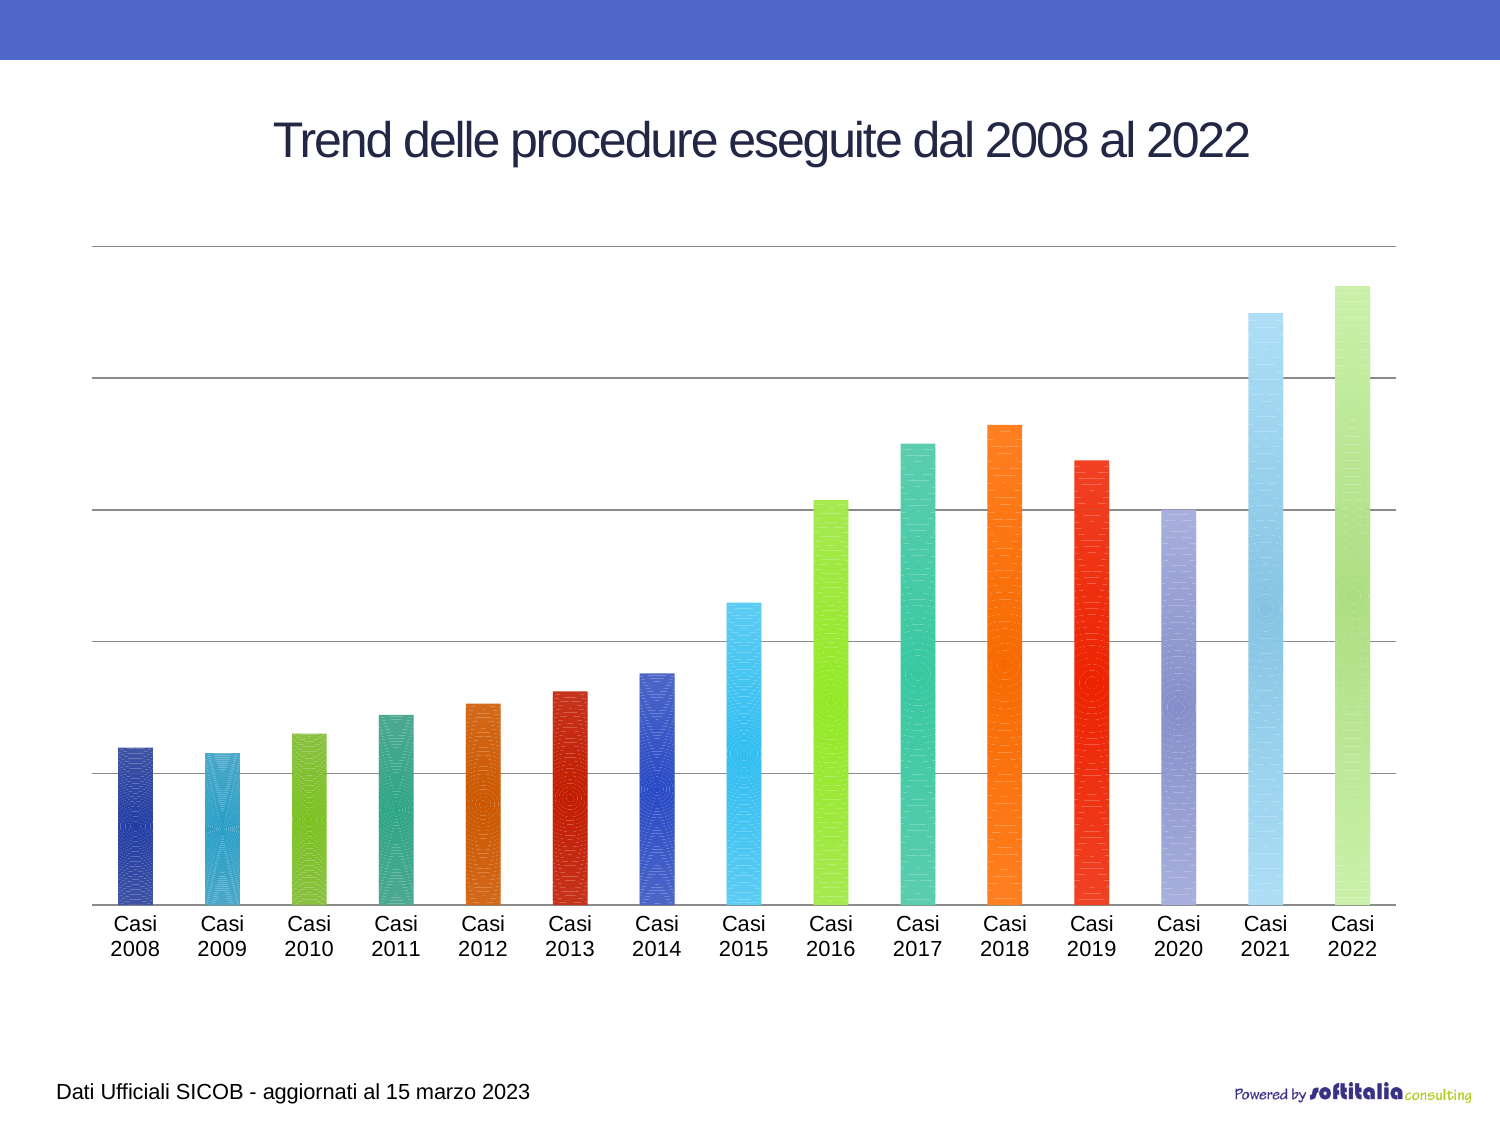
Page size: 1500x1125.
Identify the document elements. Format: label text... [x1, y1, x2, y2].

chart [64, 231, 1424, 977]
title Trend delle procedure eseguite dal 2008 al 2022 [41, 42, 1483, 232]
picture [1234, 1082, 1471, 1103]
